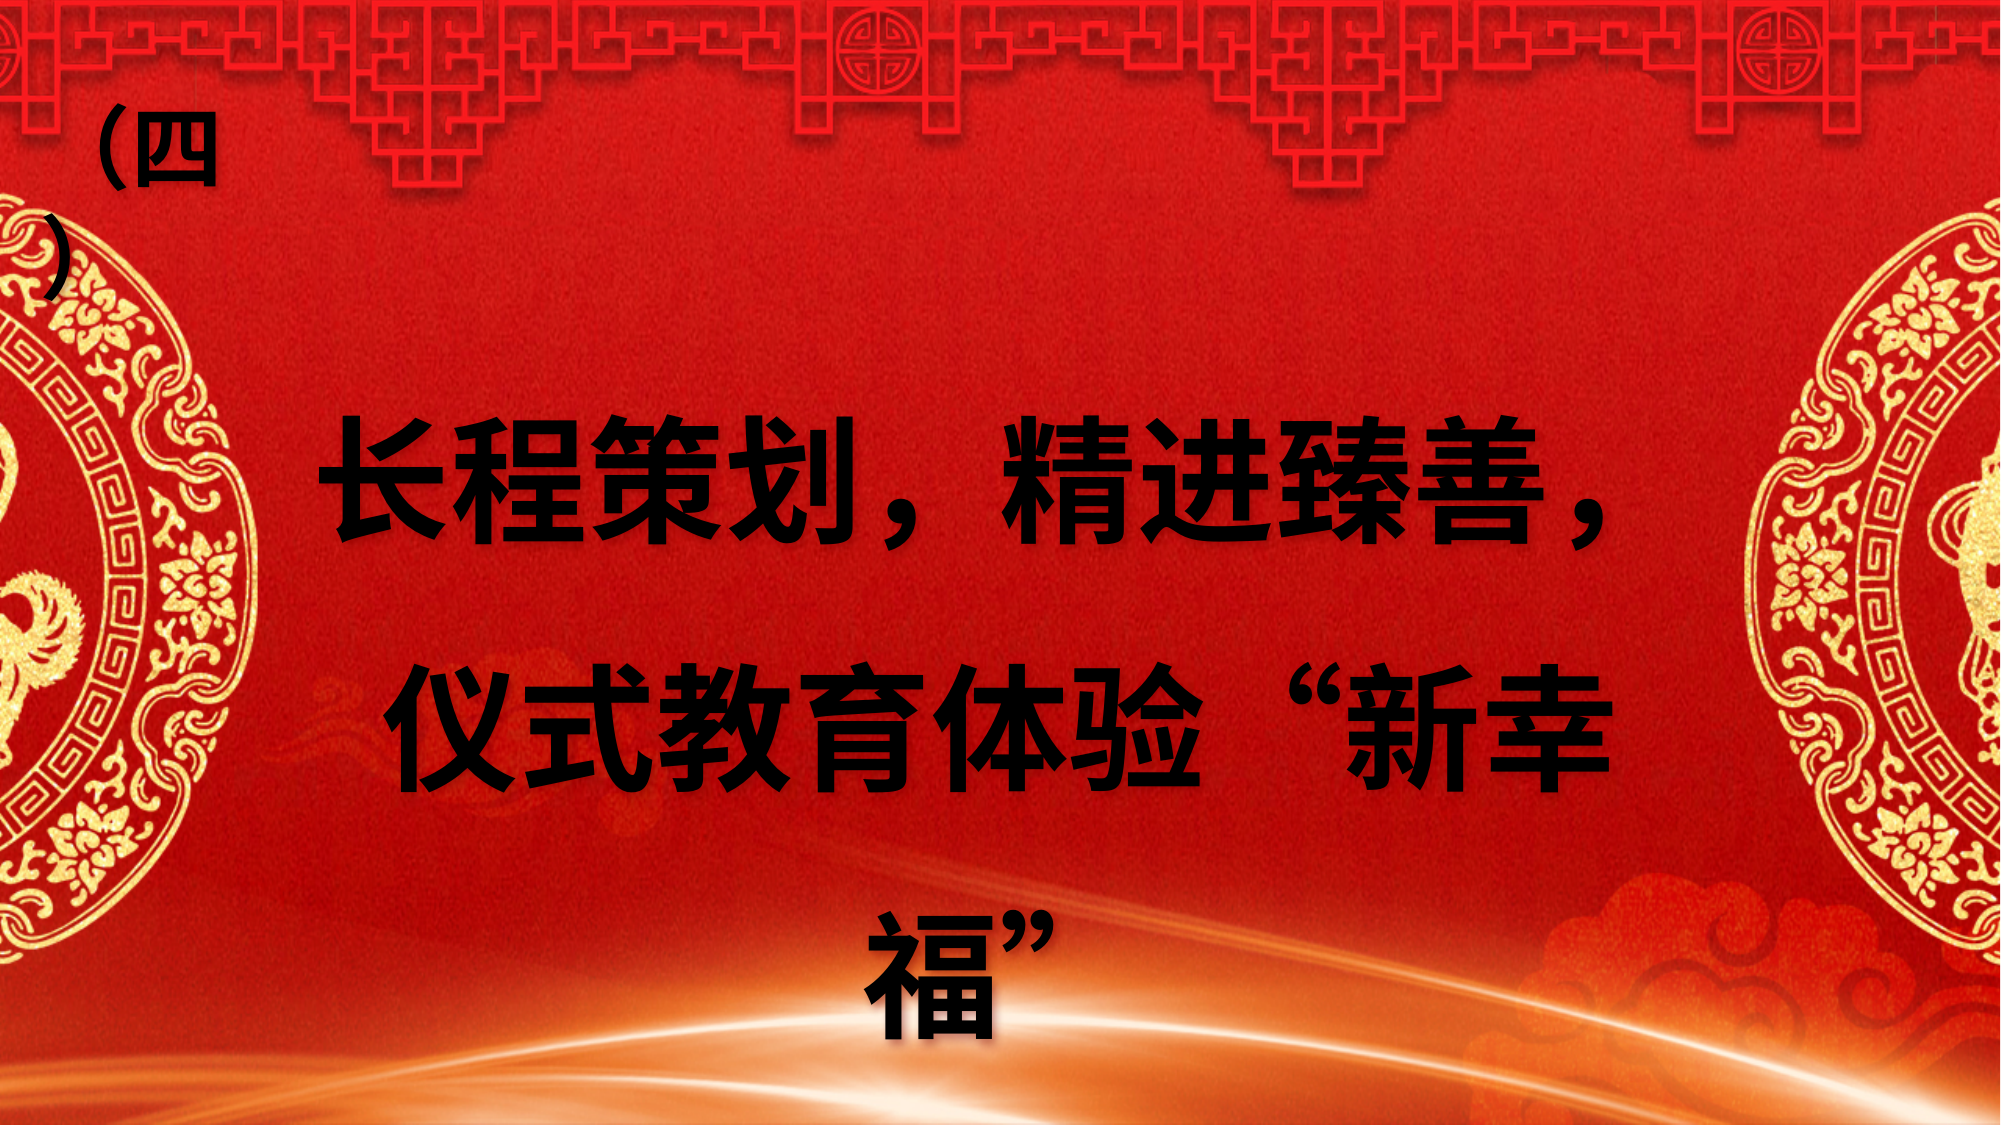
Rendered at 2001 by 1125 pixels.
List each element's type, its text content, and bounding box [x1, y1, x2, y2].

picture [0, 0, 2001, 1125]
text_box （四） [20, 81, 283, 321]
text_box 长程策划，精进臻善，仪式教育体验“新幸福” [276, 303, 1724, 1065]
